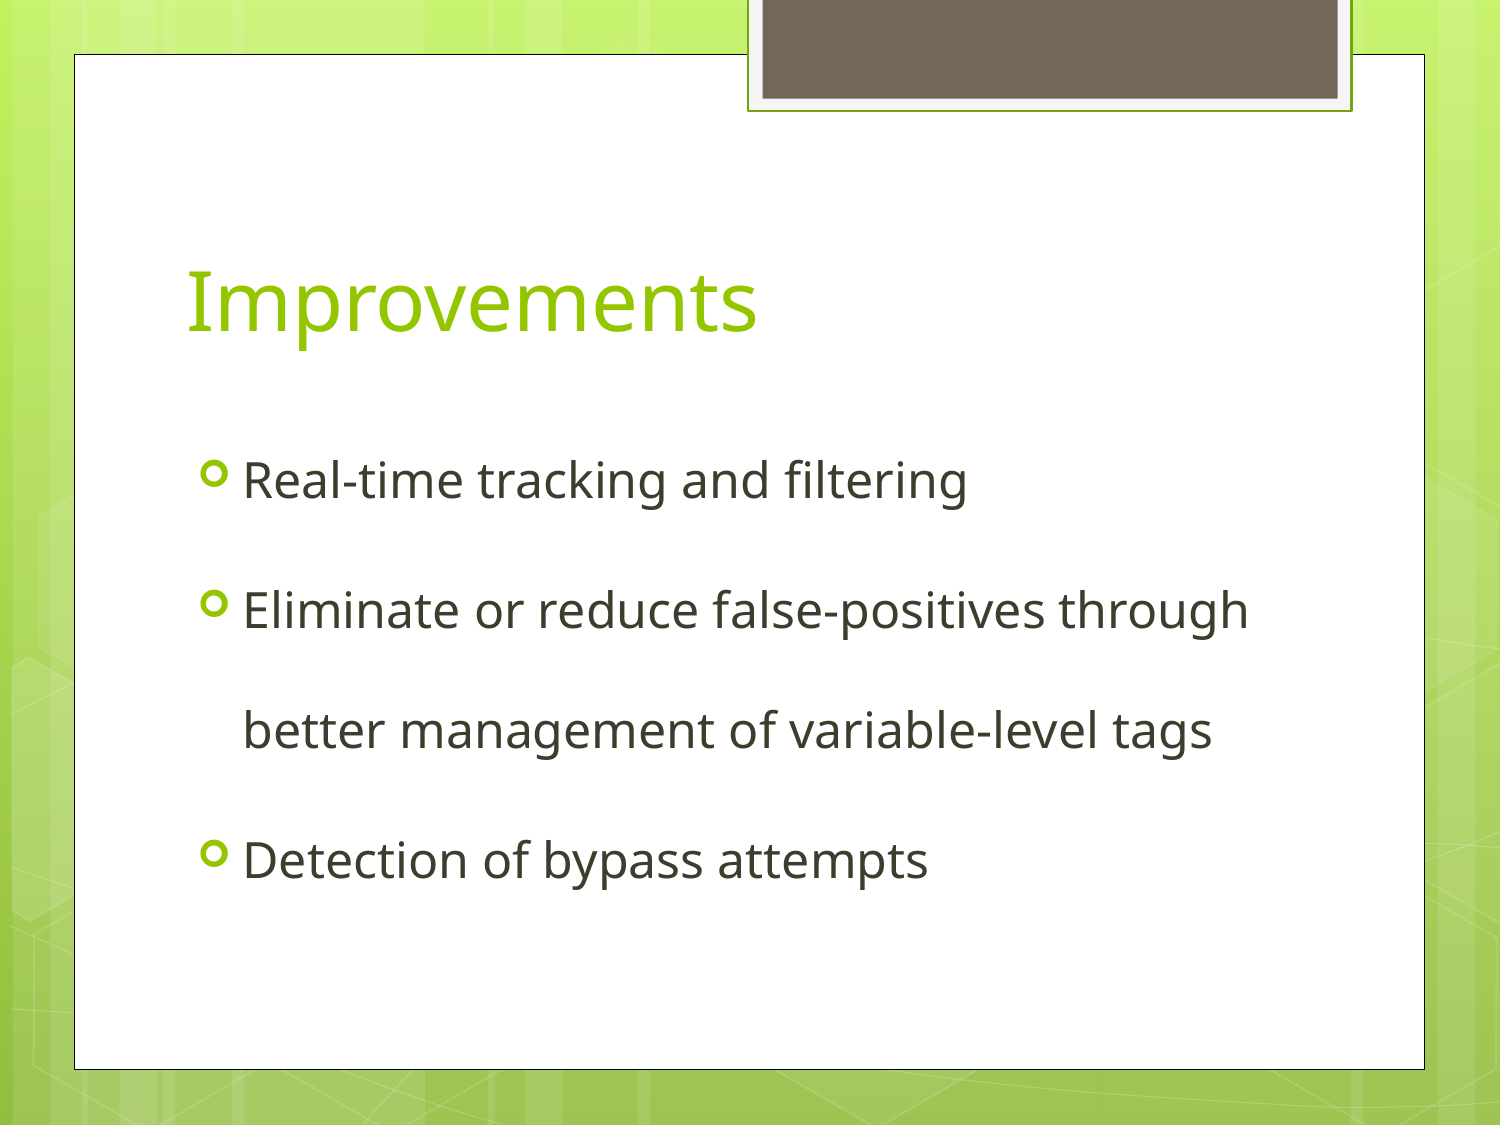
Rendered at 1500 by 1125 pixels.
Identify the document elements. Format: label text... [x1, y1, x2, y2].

title Improvements [171, 168, 1324, 357]
list Real-time tracking and filtering Eliminate or reduce false-positives through better management of variable-level tags Detection of bypass attempts [171, 381, 1283, 957]
